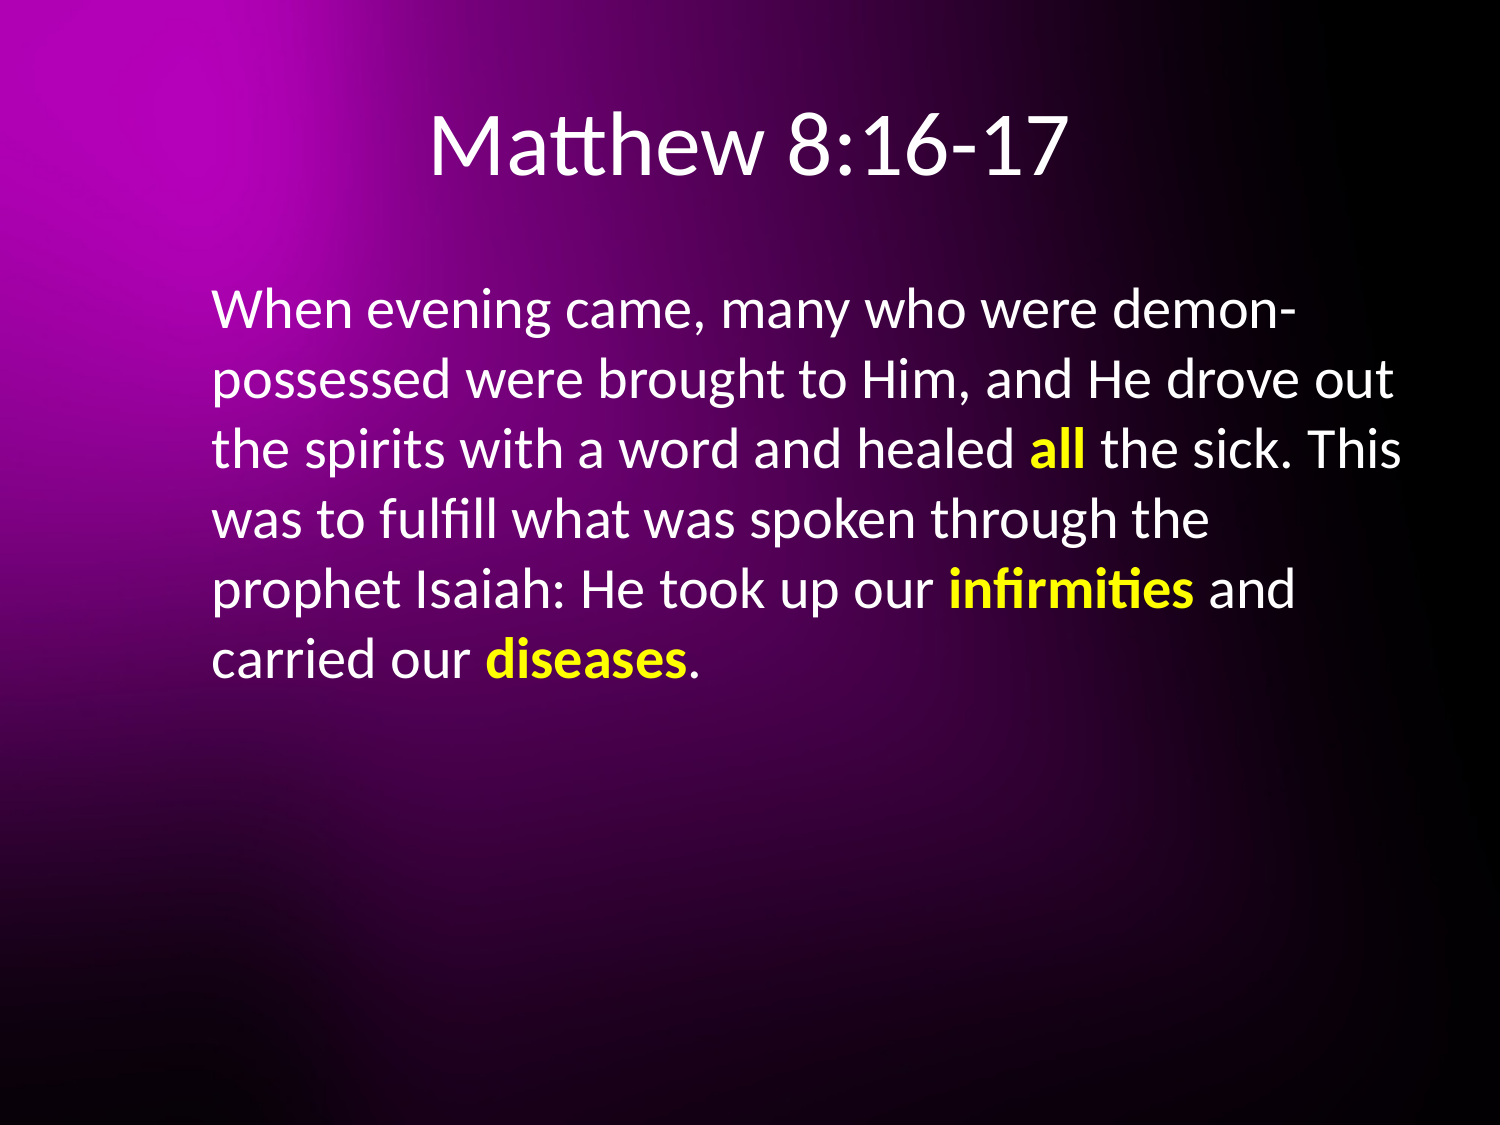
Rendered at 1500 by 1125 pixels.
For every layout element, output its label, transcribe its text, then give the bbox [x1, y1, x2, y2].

picture [0, 0, 1500, 1125]
list When evening came, many who were demon-possessed were brought to Him, and He drove out the spirits with a word and healed all the sick. This was to fulfill what was spoken through the prophet Isaiah: He took up our infirmities and carried our diseases. [75, 262, 1425, 1005]
title Matthew 8:16-17 [75, 45, 1425, 233]
